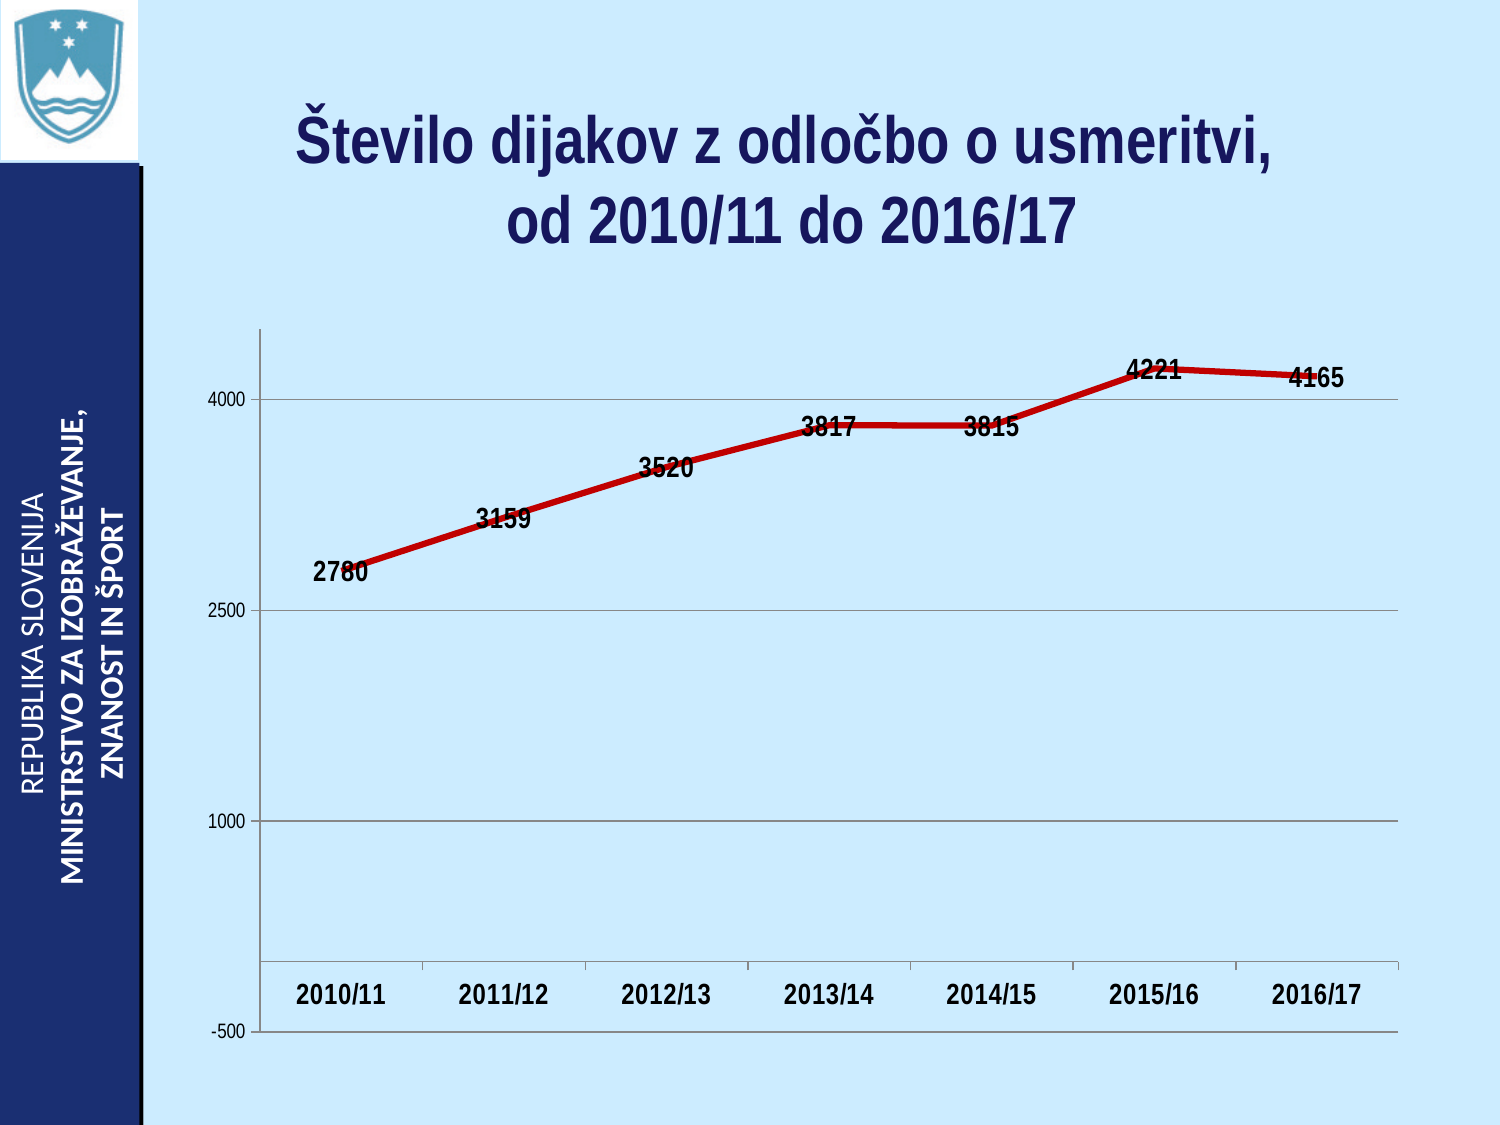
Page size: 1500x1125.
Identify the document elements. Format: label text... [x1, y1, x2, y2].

chart [182, 314, 1459, 1083]
picture [1, 0, 138, 160]
title Število dijakov z odločbo o usmeritvi, od 2010/11 do 2016/17 [147, 66, 1423, 308]
